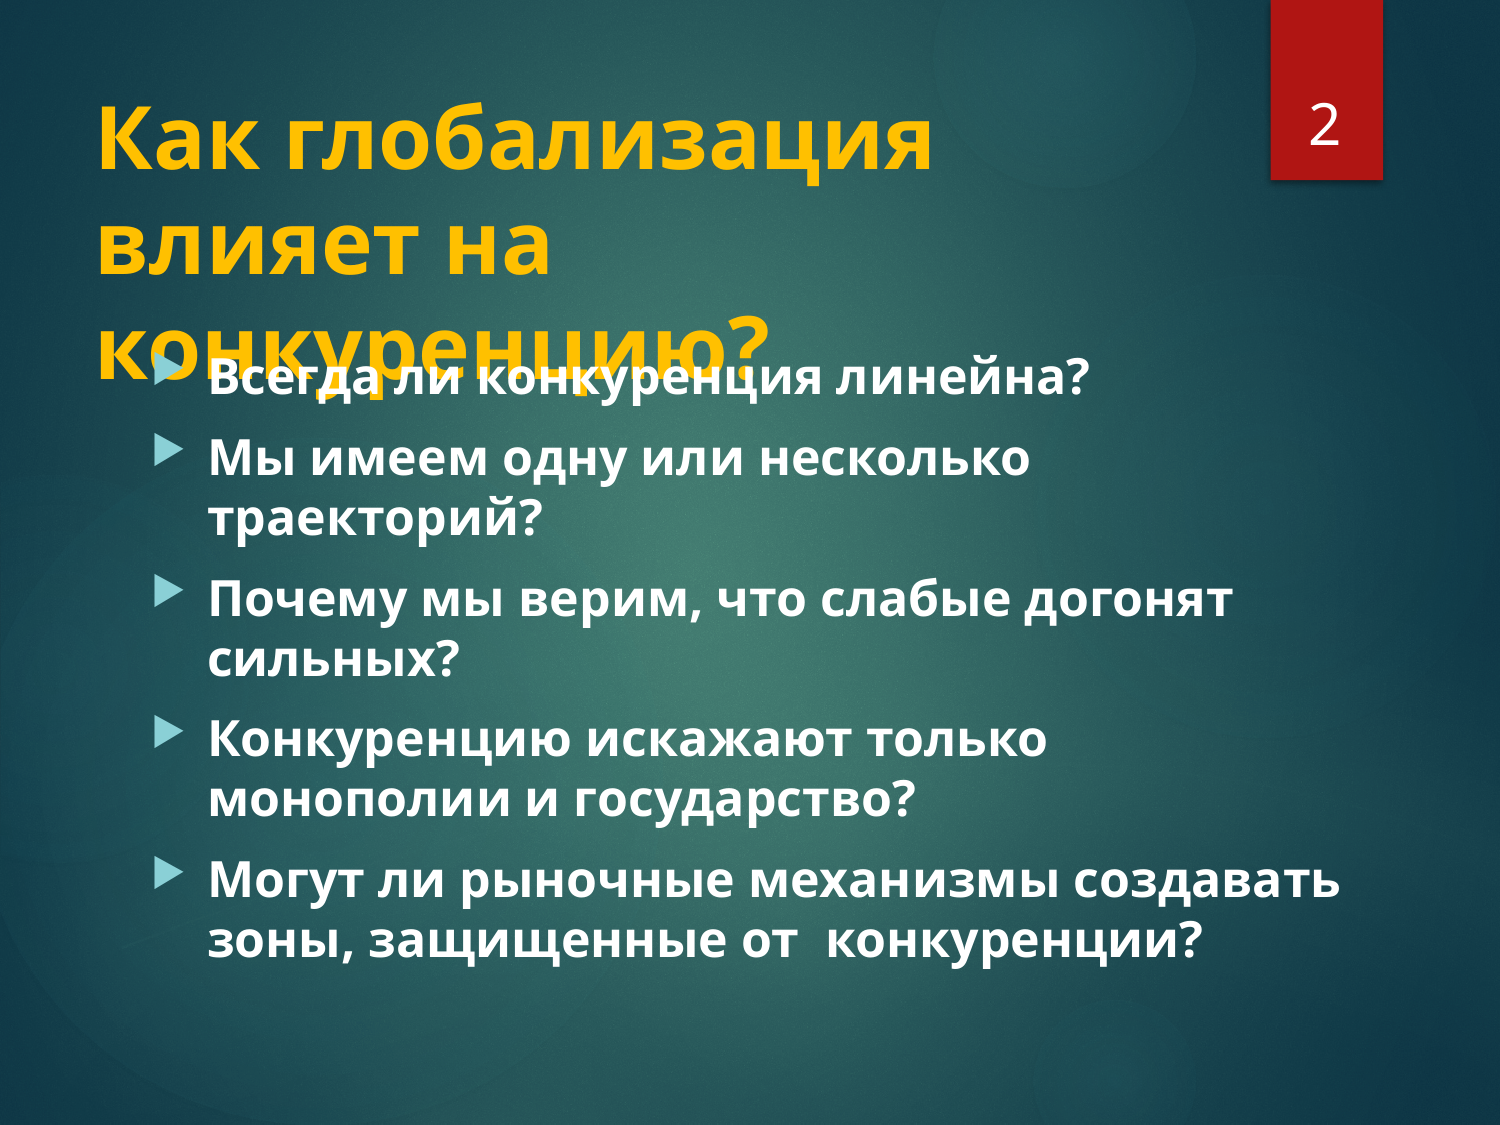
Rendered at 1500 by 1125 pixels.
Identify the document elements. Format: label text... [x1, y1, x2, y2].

title Как глобализация влияет на конкуренцию? [79, 74, 1237, 304]
slide_number 2 [1273, 48, 1378, 175]
list Всегда ли конкуренция линейна? Мы имеем одну или несколько траекторий? Почему мы верим, что слабые догонят сильных? Конкуренцию искажают только монополии и государство? Могут ли рыночные механизмы создавать зоны, защищенные от конкуренции? [135, 336, 1365, 1025]
